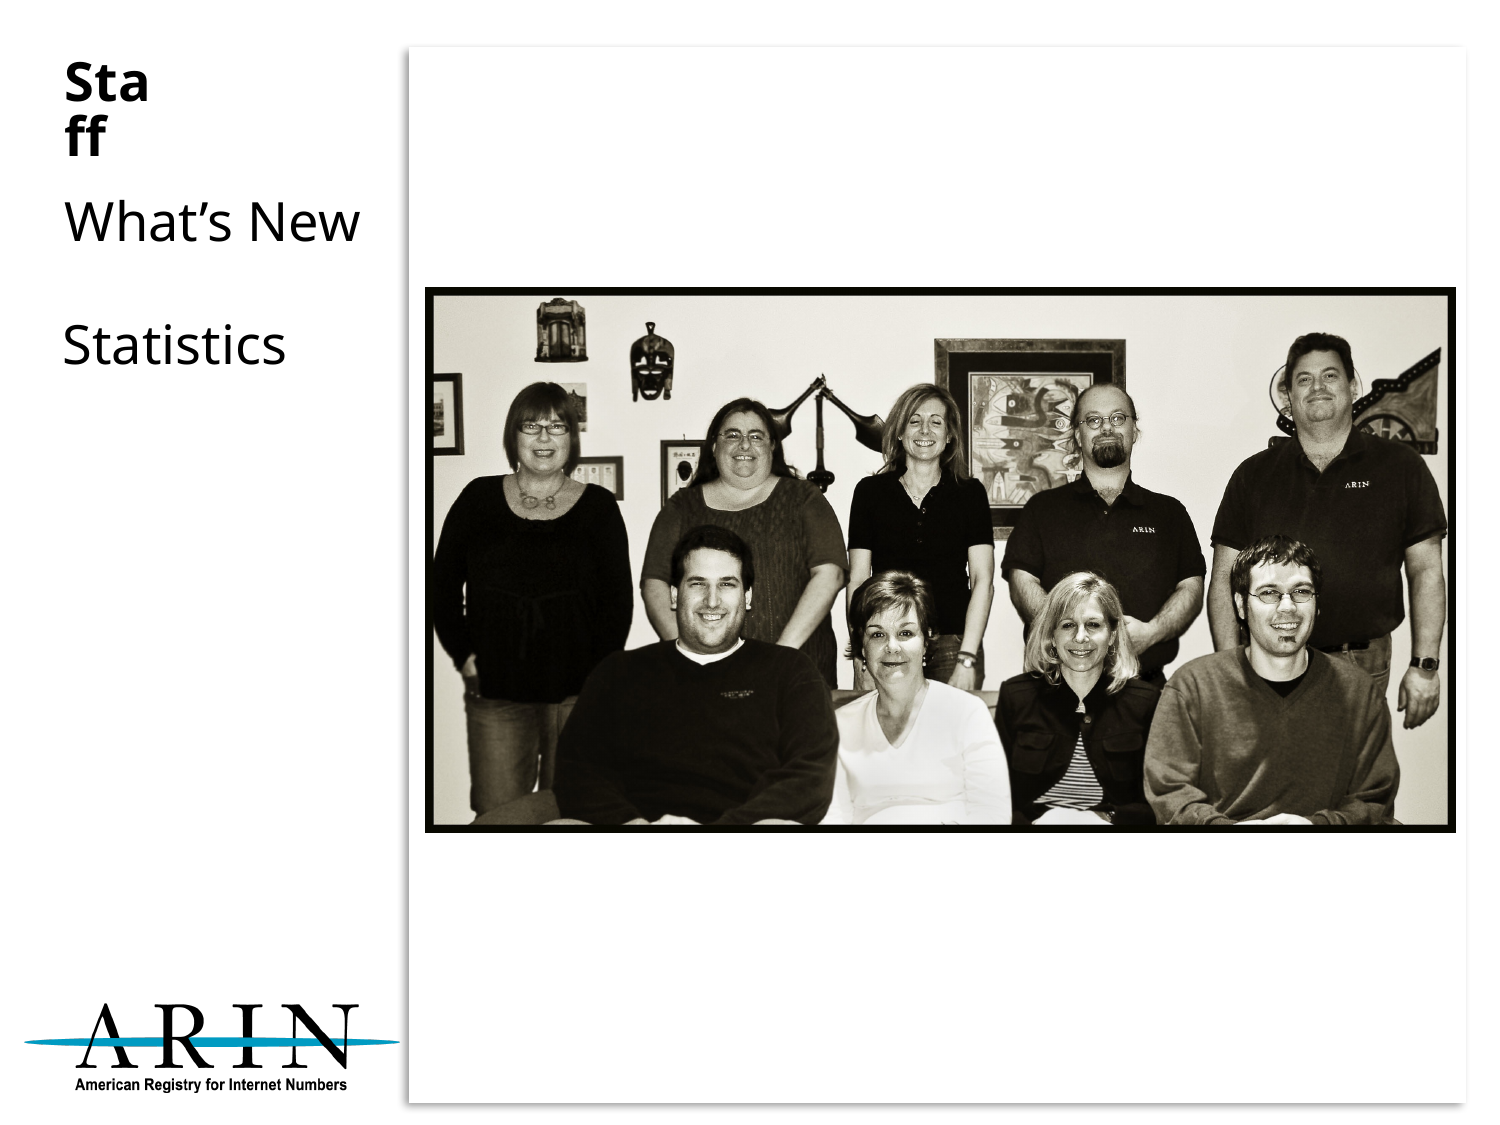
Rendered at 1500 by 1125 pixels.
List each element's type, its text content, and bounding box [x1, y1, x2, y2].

picture [24, 1003, 401, 1094]
text_box Staff [49, 49, 200, 176]
picture [424, 287, 1457, 833]
text_box [412, 49, 1463, 1100]
text_box Statistics [47, 312, 303, 383]
text_box What’s New [50, 189, 450, 260]
